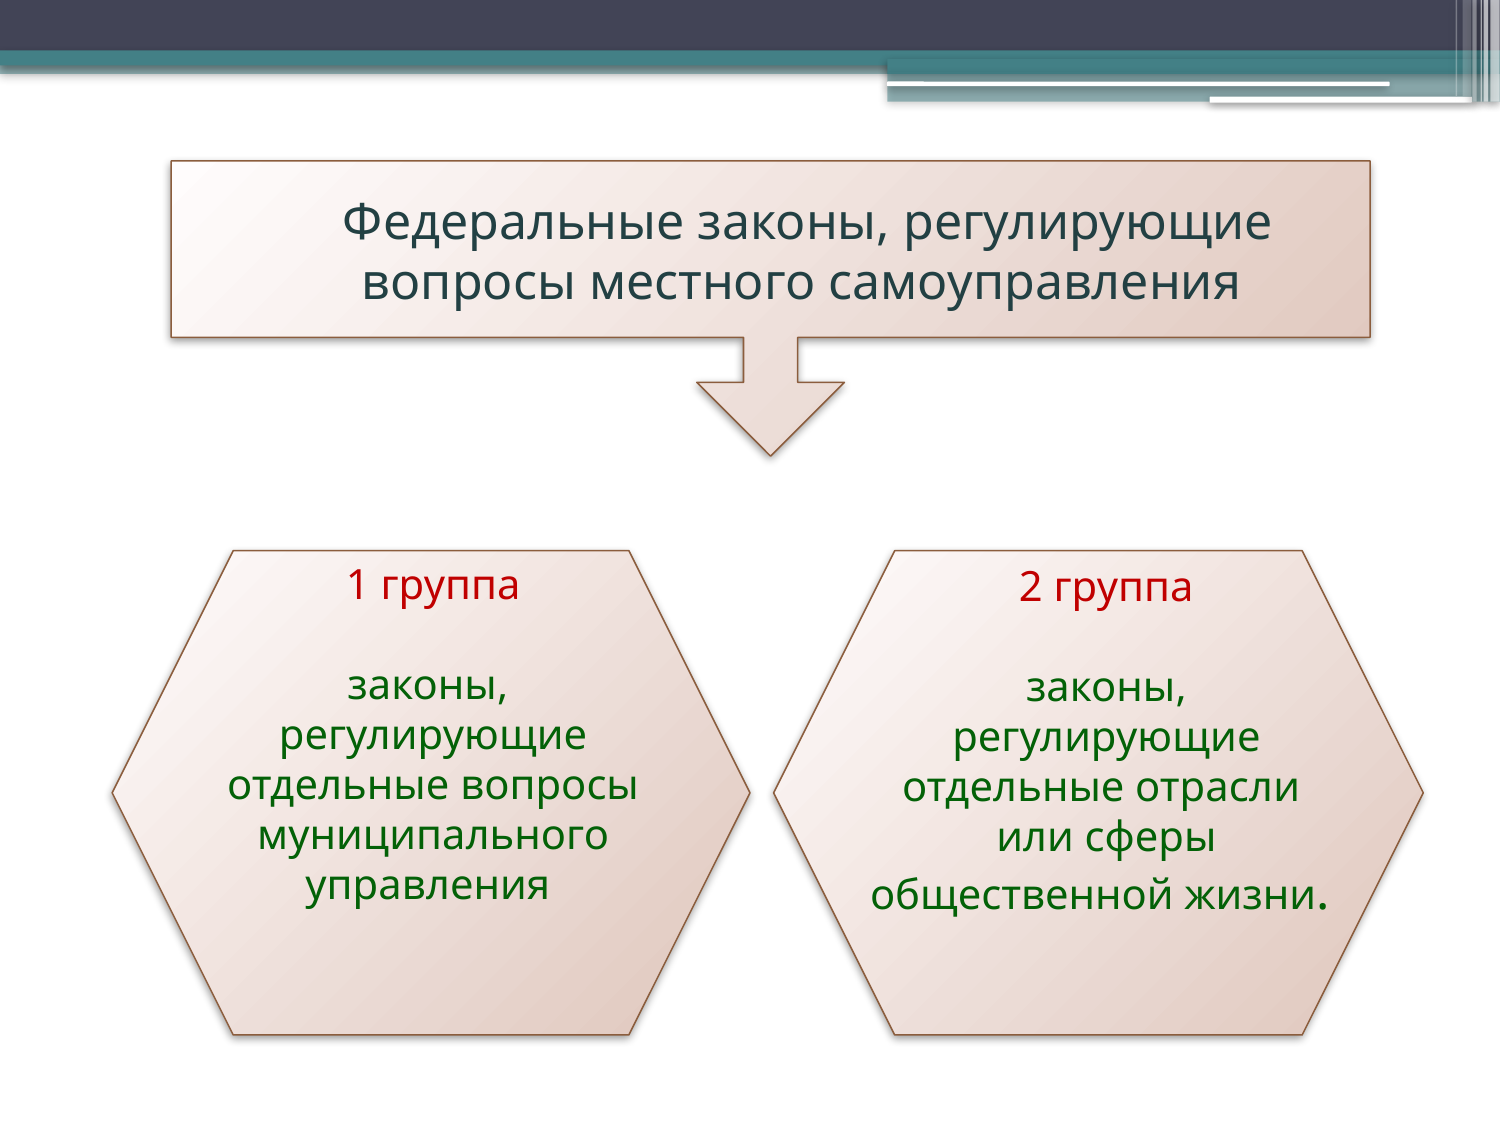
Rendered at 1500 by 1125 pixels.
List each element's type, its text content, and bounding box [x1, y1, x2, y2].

text_box [703, 697, 750, 889]
text_box [1388, 720, 1424, 866]
text_box Федеральные законы, регулирующие вопросы местного самоуправления [170, 160, 1371, 457]
text_box [172, 916, 690, 1036]
text_box [840, 928, 1357, 1036]
text_box 1 группа законы, регулирующие отдельные вопросы муниципального управления [88, 550, 703, 916]
text_box 2 группа законы, регулирующие отдельные отрасли или сферы общественной жизни. [750, 552, 1388, 928]
